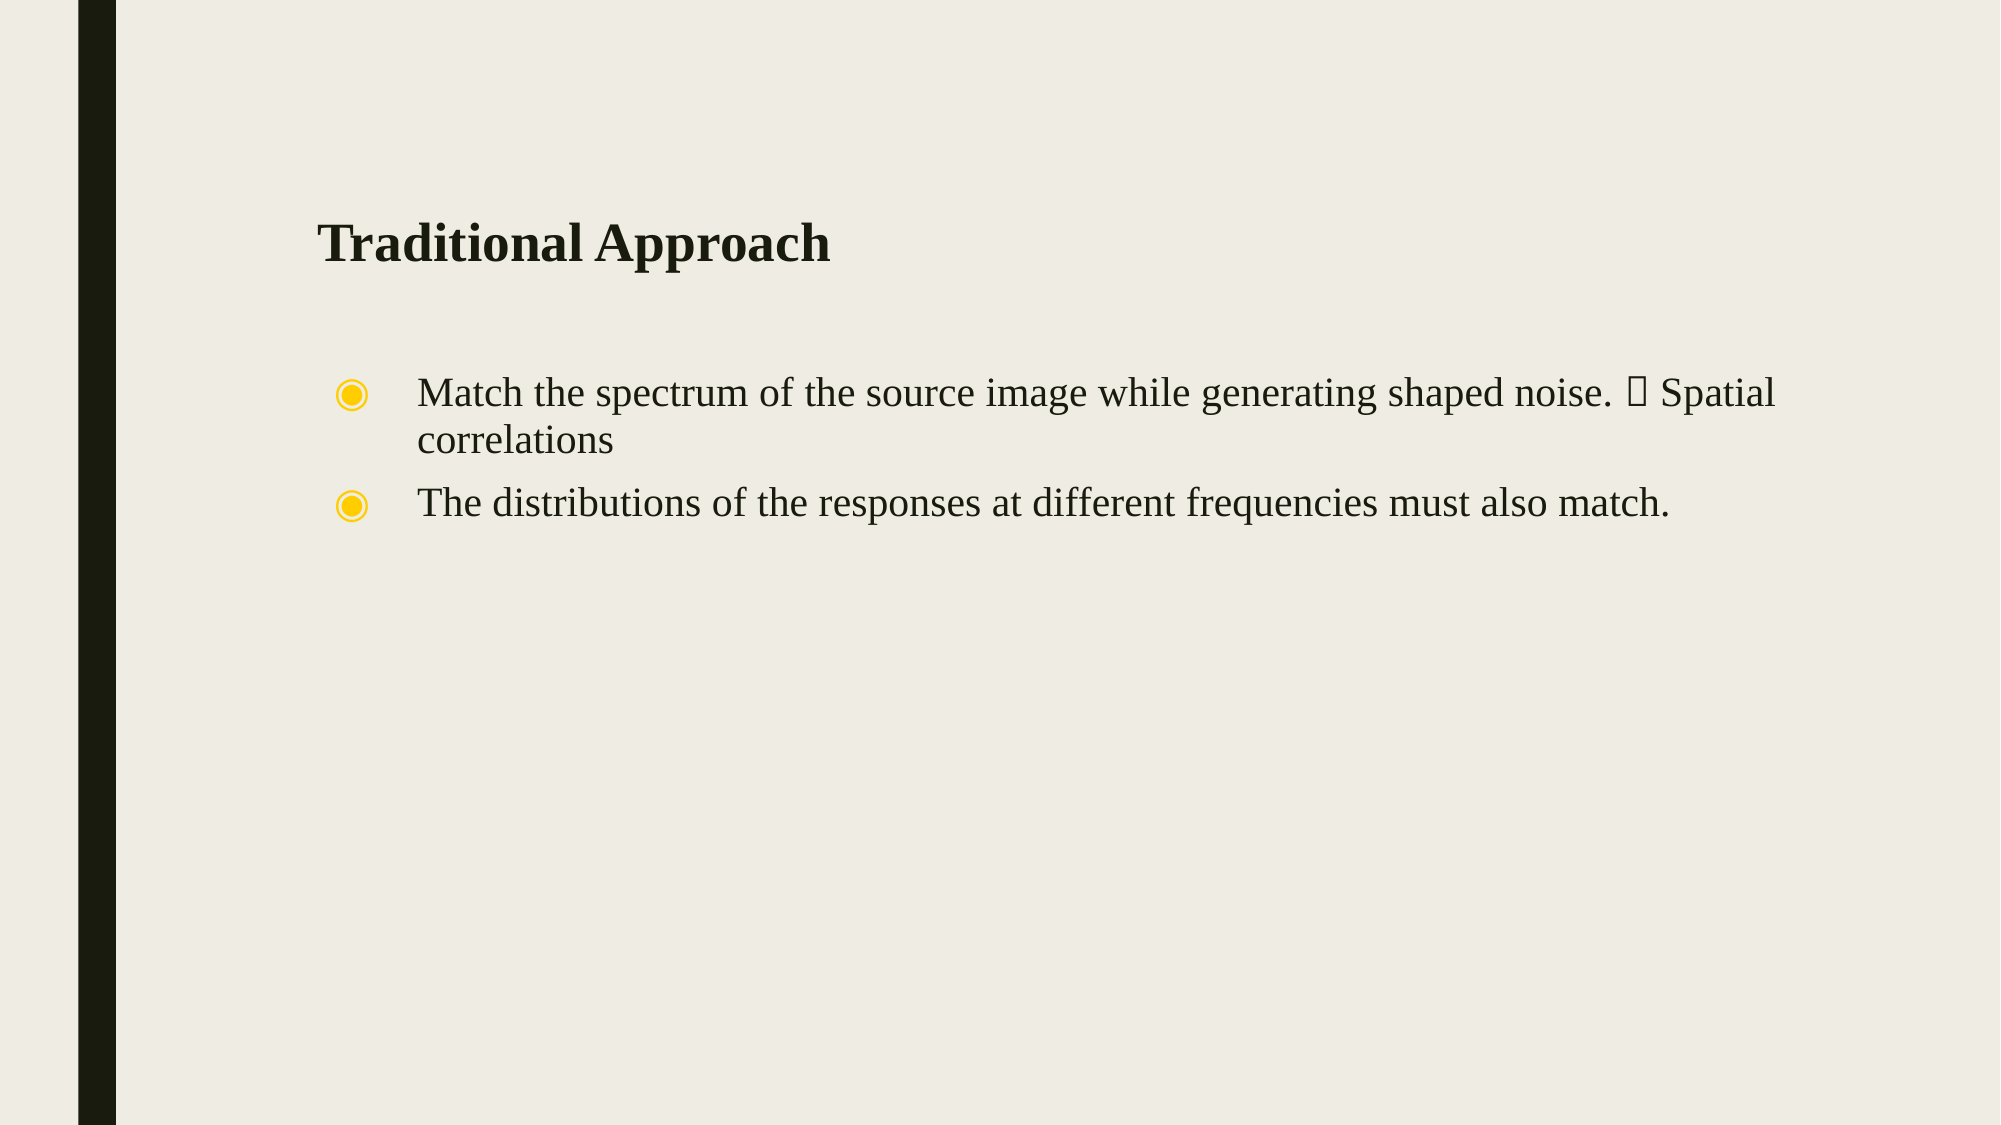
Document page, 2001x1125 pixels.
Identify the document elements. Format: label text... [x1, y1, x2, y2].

list Match the spectrum of the source image while generating shaped noise.  Spatial correlations The distributions of the responses at different frequencies must also match. [302, 353, 1792, 1035]
title Traditional Approach [302, 196, 1151, 292]
